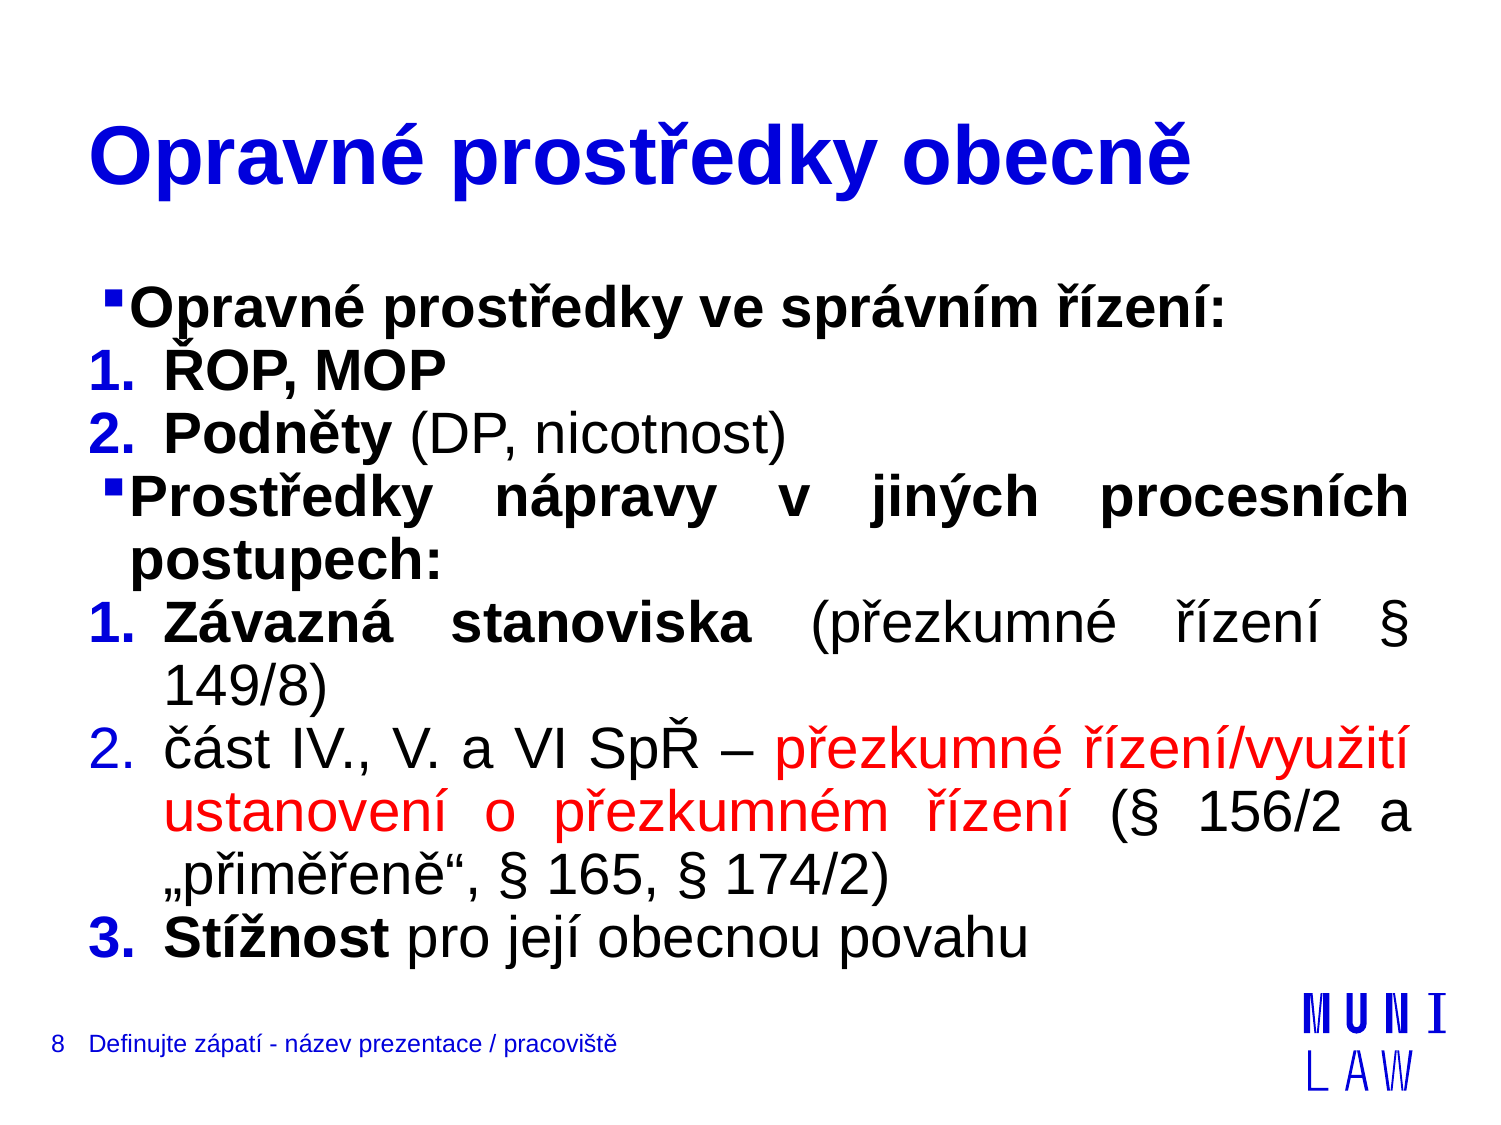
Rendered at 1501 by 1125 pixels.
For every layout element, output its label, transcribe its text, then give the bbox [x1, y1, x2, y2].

list Opravné prostředky ve správním řízení: ŘOP, MOP Podněty (DP, nicotnost) Prostředky nápravy v jiných procesních postupech: Závazná stanoviska (přezkumné řízení § 149/8) část IV., V. a VI SpŘ – přezkumné řízení/využití ustanovení o přezkumném řízení (§ 156/2 a „přiměřeně“, § 165, § 174/2) Stížnost pro její obecnou povahu [88, 277, 1412, 957]
slide_number 8 [50, 1021, 82, 1063]
footer Definujte zápatí - název prezentace / pracoviště [88, 1021, 1064, 1063]
title Opravné prostředky obecně [88, 118, 1412, 193]
